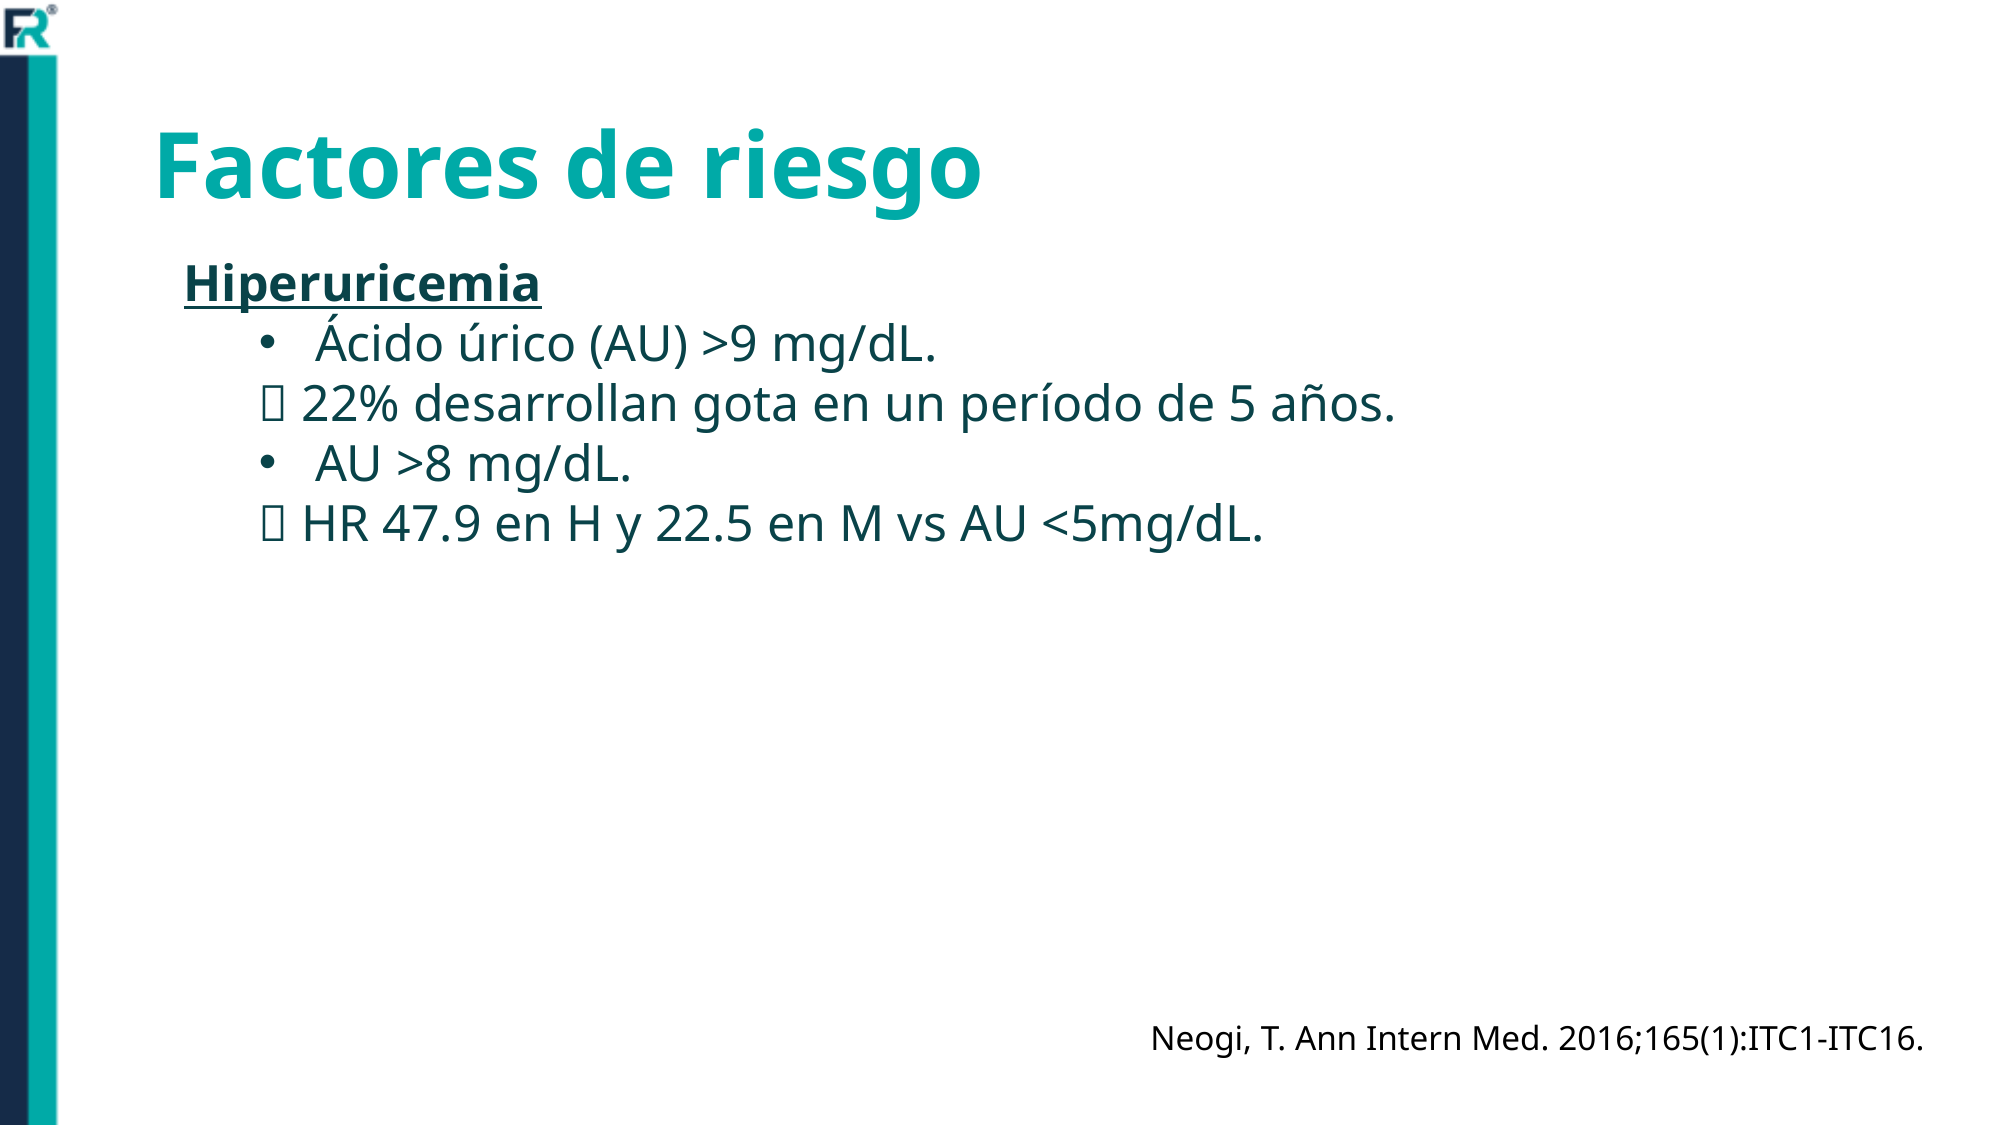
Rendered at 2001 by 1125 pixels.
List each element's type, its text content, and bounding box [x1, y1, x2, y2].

picture [0, 0, 2001, 1125]
text_box Hiperuricemia Ácido úrico (AU) >9 mg/dL.  22% desarrollan gota en un período de 5 años. AU >8 mg/dL.  HR 47.9 en H y 22.5 en M vs AU <5mg/dL. [168, 278, 1863, 560]
title Factores de riesgo [137, 59, 1863, 278]
text_box Neogi, T. Ann Intern Med. 2016;165(1):ITC1-ITC16. [1040, 1009, 1941, 1065]
